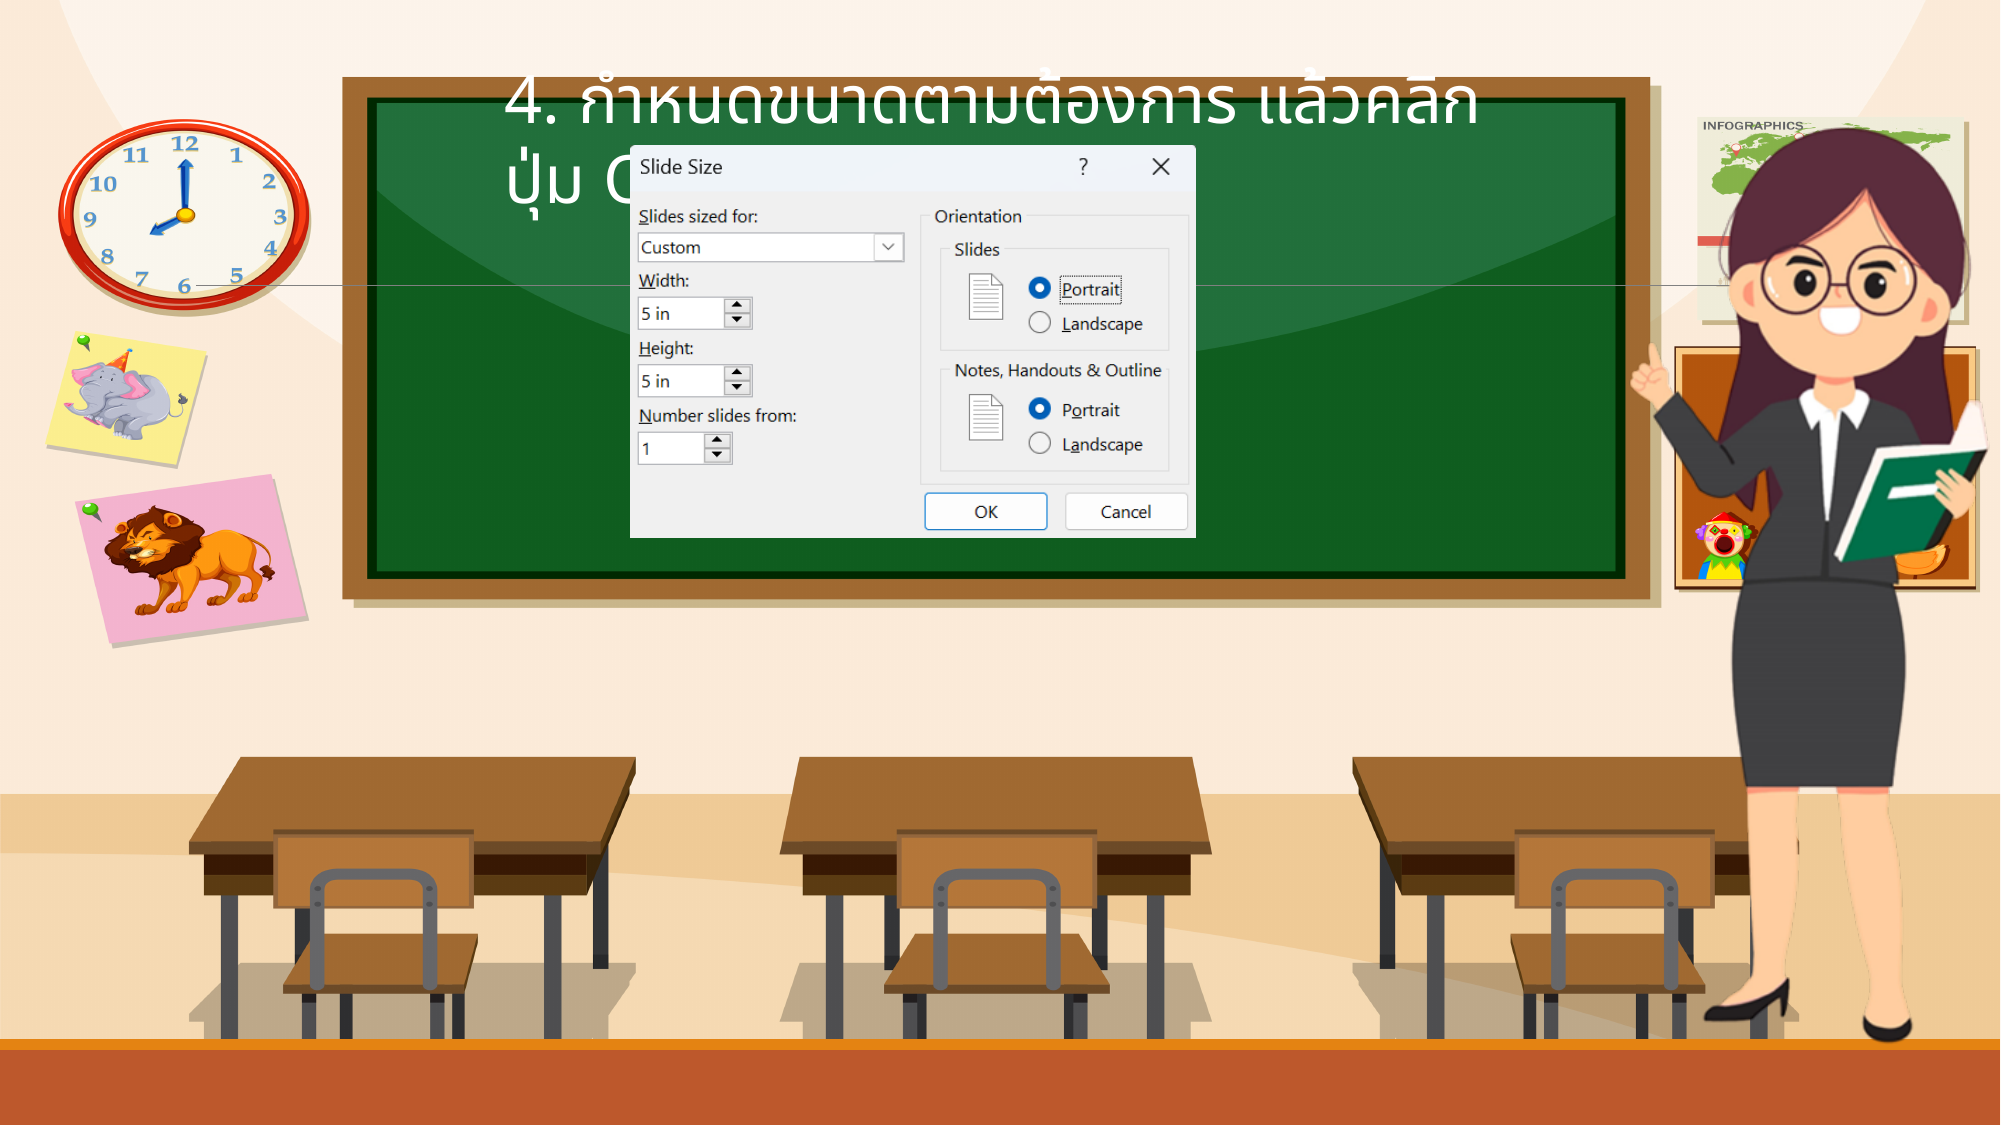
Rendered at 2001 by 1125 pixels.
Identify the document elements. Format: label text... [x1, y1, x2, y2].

picture [0, 0, 2001, 1125]
text_box 4. กำหนดขนาดตามต้องการ แล้วคลิกปุ่ม OK [489, 49, 1510, 224]
